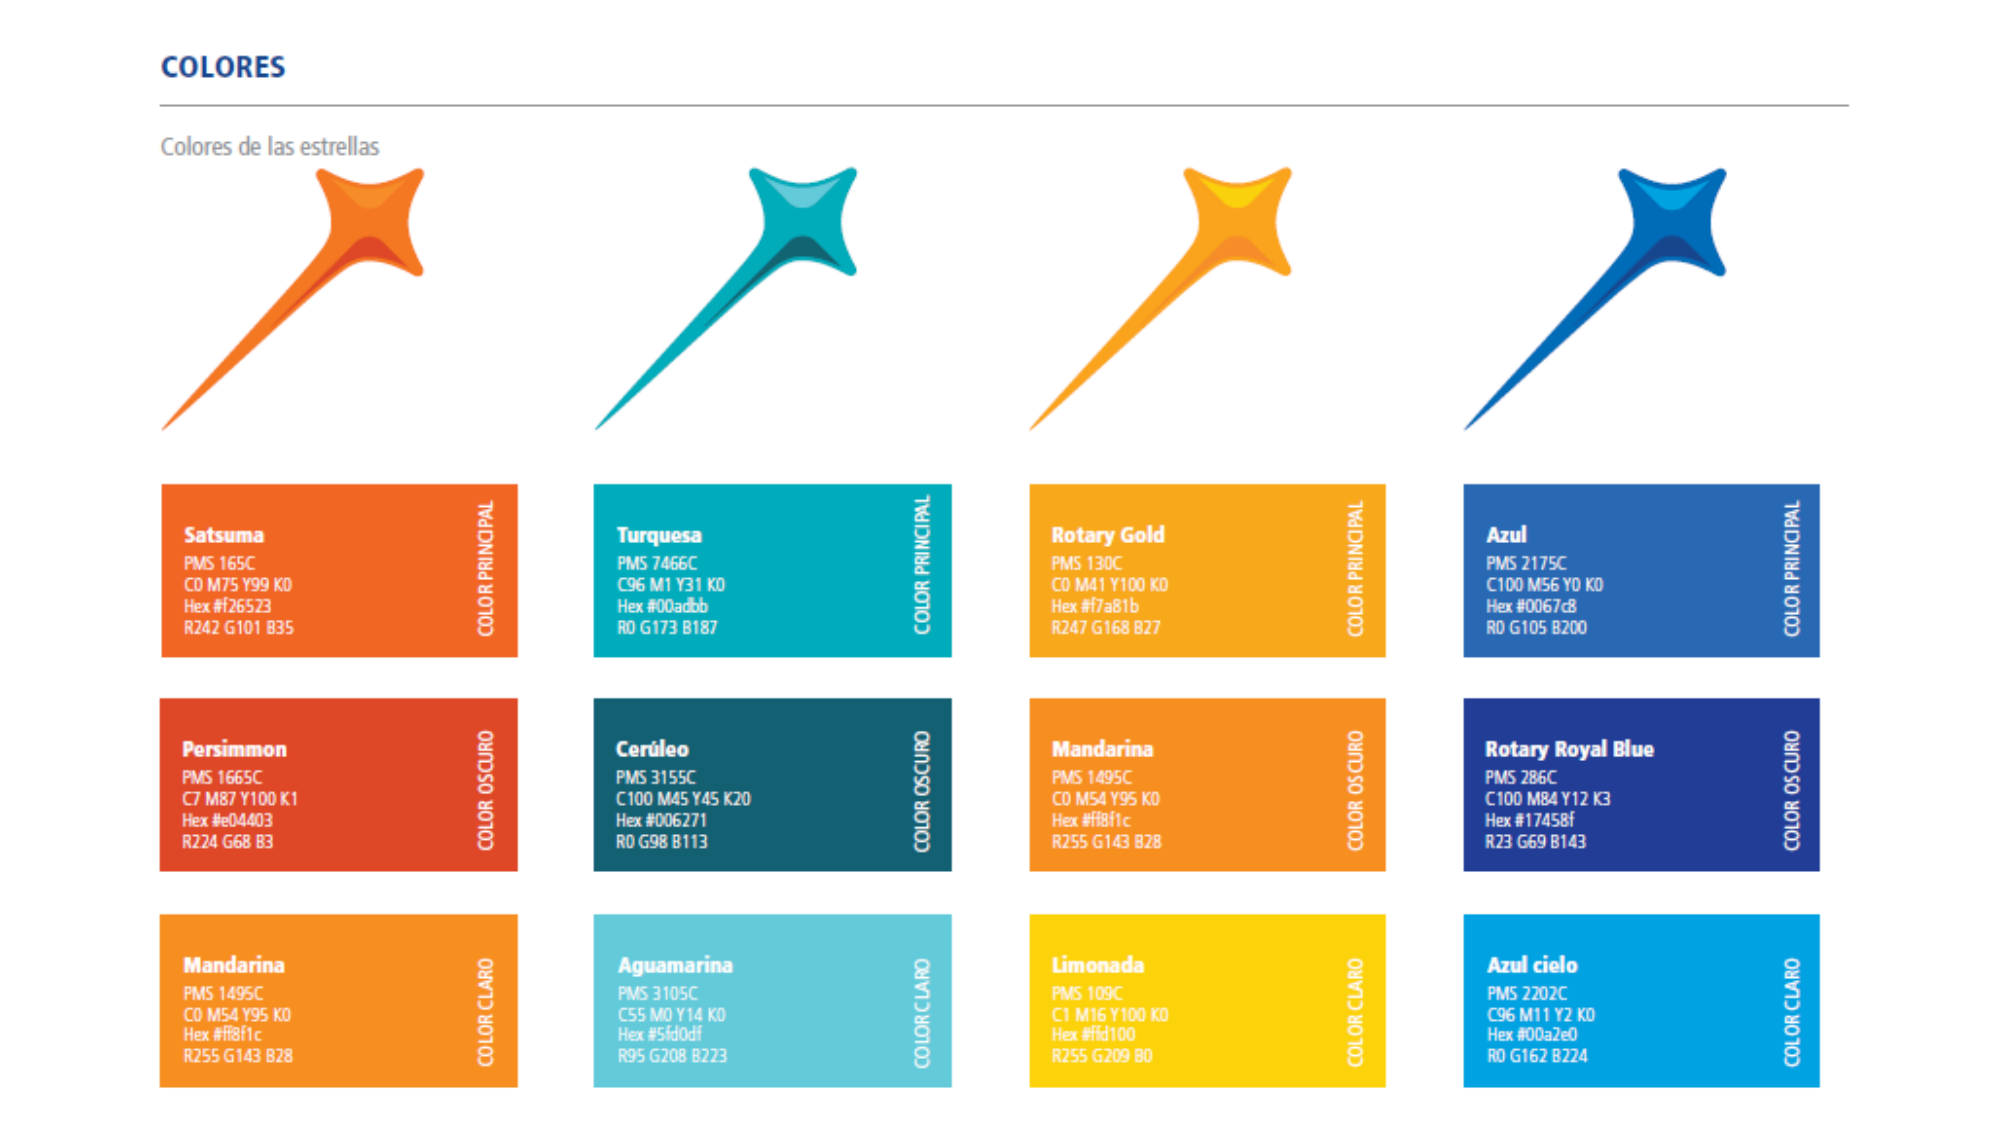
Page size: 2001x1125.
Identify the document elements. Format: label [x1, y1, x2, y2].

picture [131, 35, 1869, 1125]
